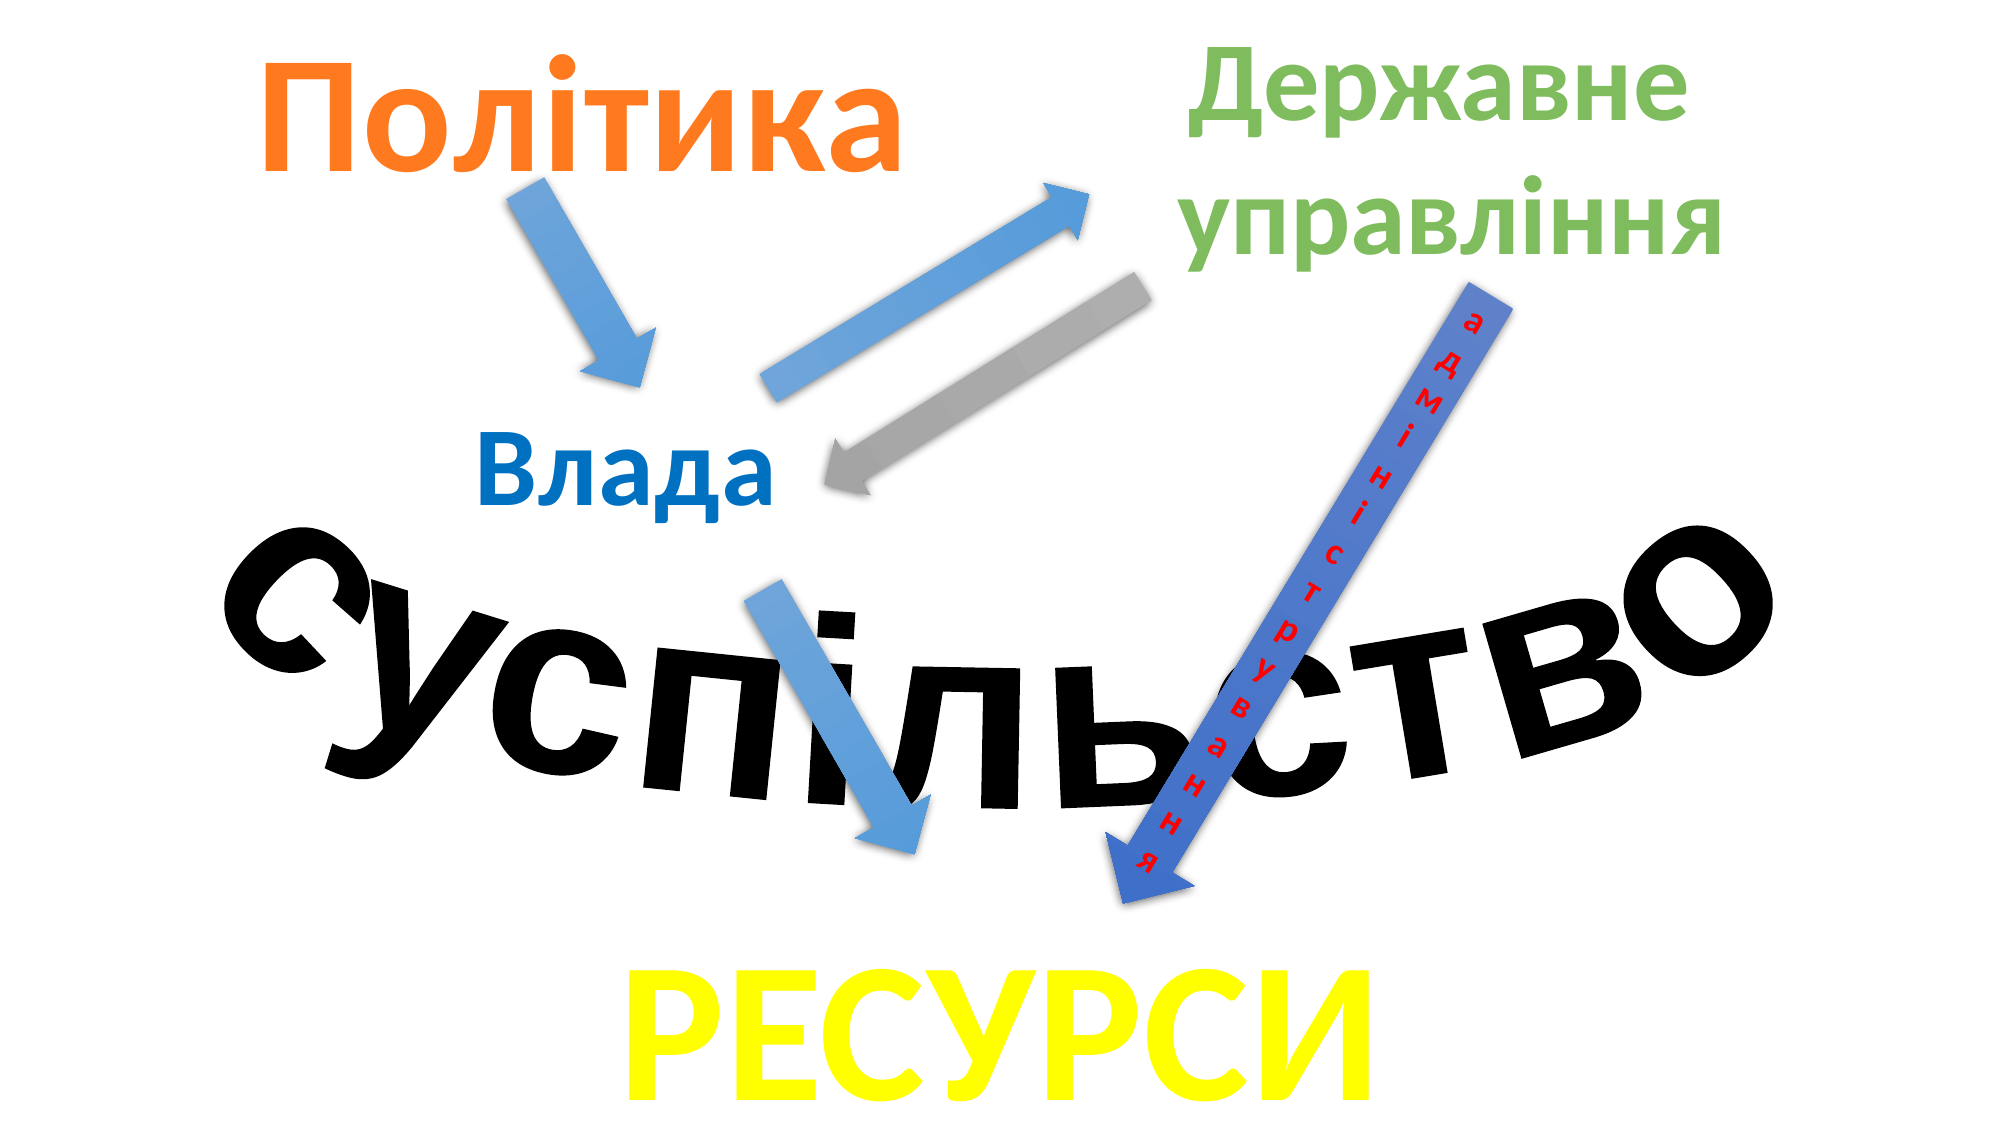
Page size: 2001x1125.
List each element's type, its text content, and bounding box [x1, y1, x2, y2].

text_box [743, 579, 931, 855]
text_box Влада [459, 385, 793, 536]
text_box [759, 182, 1090, 403]
text_box Державне управління [1161, 0, 1742, 285]
text_box РЕСУРСИ [249, 893, 1750, 1125]
text_box адміністрування [1105, 281, 1514, 904]
text_box [506, 177, 656, 388]
text_box [824, 271, 1152, 496]
text_box Політика [241, 0, 924, 212]
